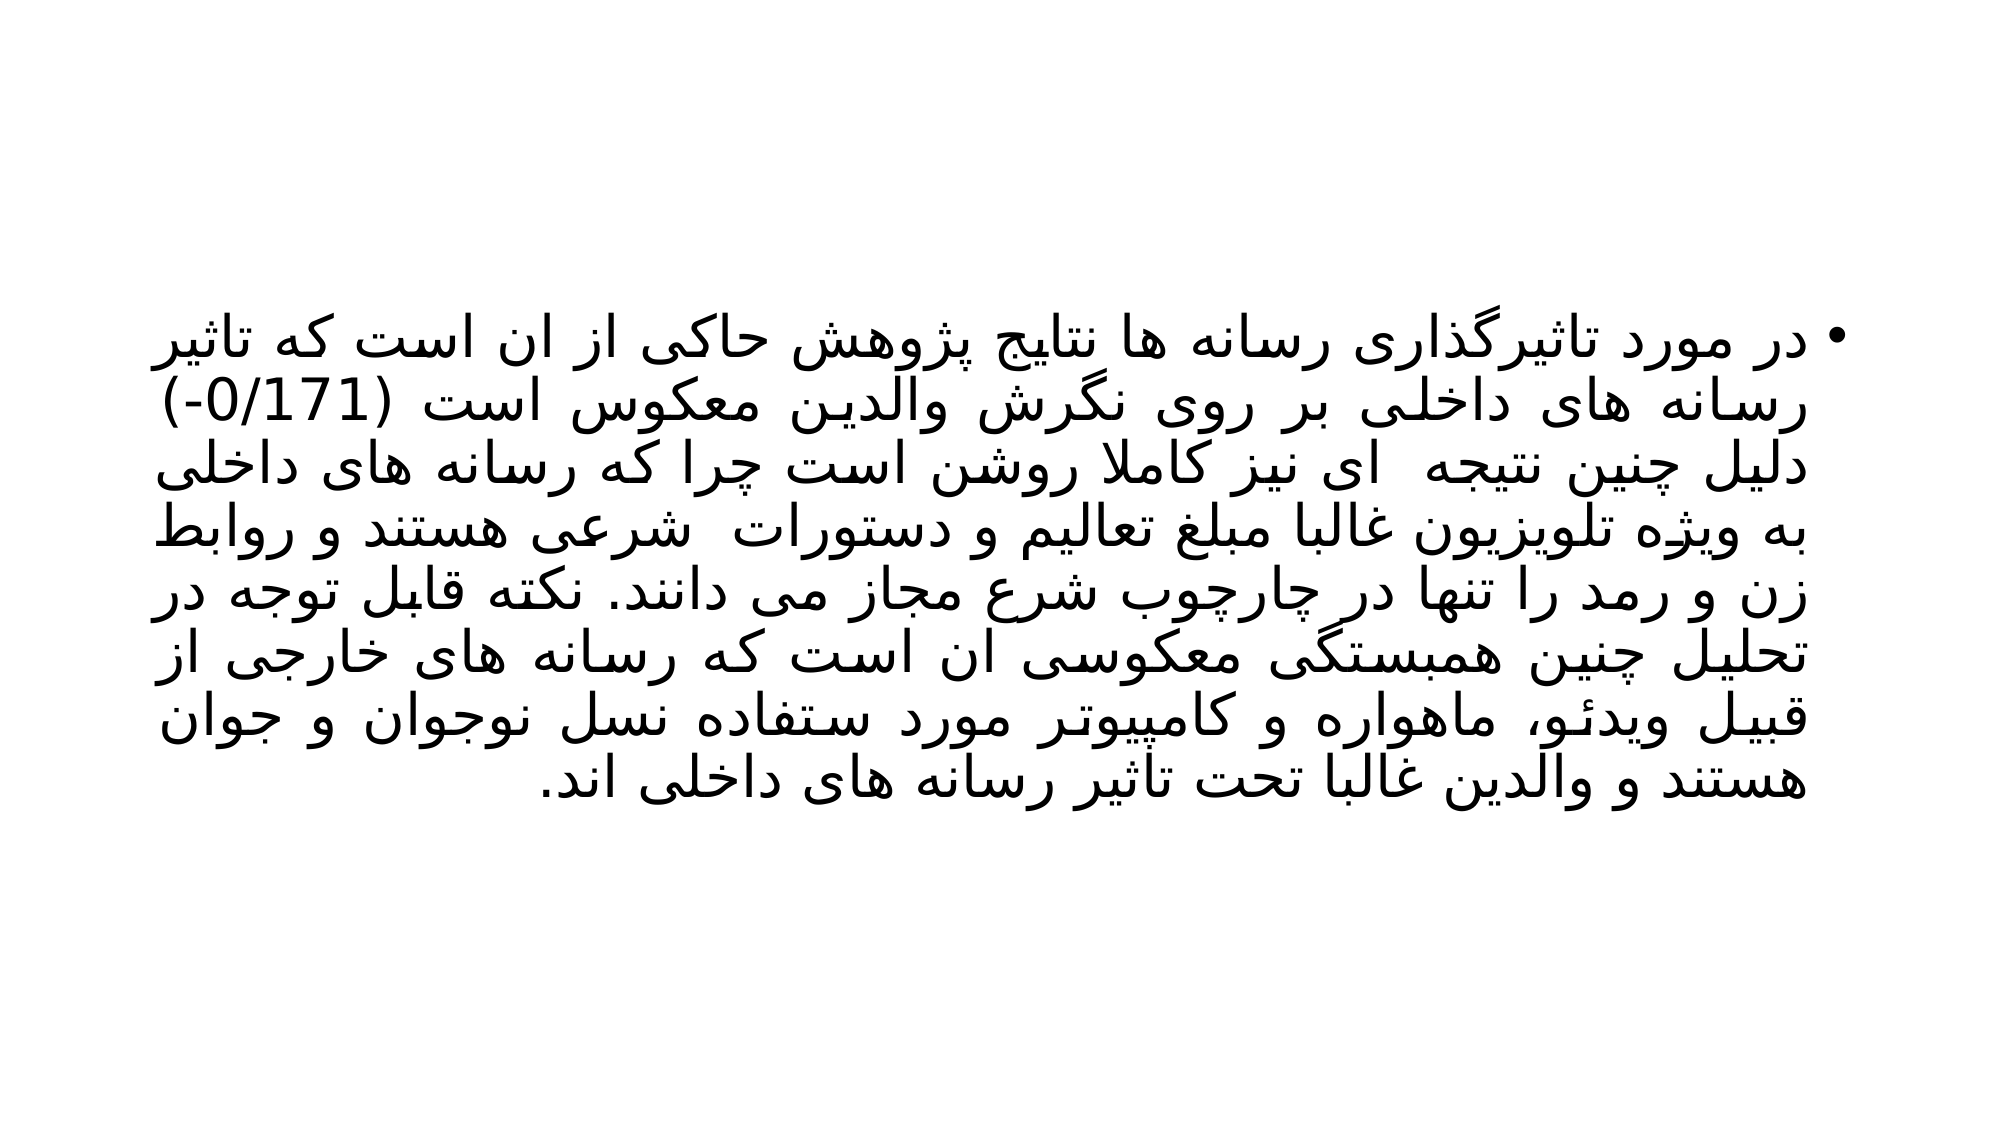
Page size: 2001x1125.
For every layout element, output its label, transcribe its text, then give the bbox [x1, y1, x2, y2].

list در مورد تاثیرگذاری رسانه ها نتایج پژوهش حاکی از ان است که تاثیر رسانه های داخلی بر روی نگرش والدین معکوس است (0/171-) دلیل چنین نتیجه ای نیز کاملا روشن است چرا که رسانه های داخلی به ویژه تلویزیون غالبا مبلغ تعالیم و دستورات شرعی هستند و روابط زن و رمد را تنها در چارچوب شرع مجاز می دانند. نکته قابل توجه در تحلیل چنین همبستگی معکوسی ان است که رسانه های خارجی از قبیل ویدئو، ماهواره و کامپیوتر مورد ستفاده نسل نوجوان و جوان هستند و والدین غالبا تحت تاثیر رسانه های داخلی اند. [137, 299, 1863, 1014]
